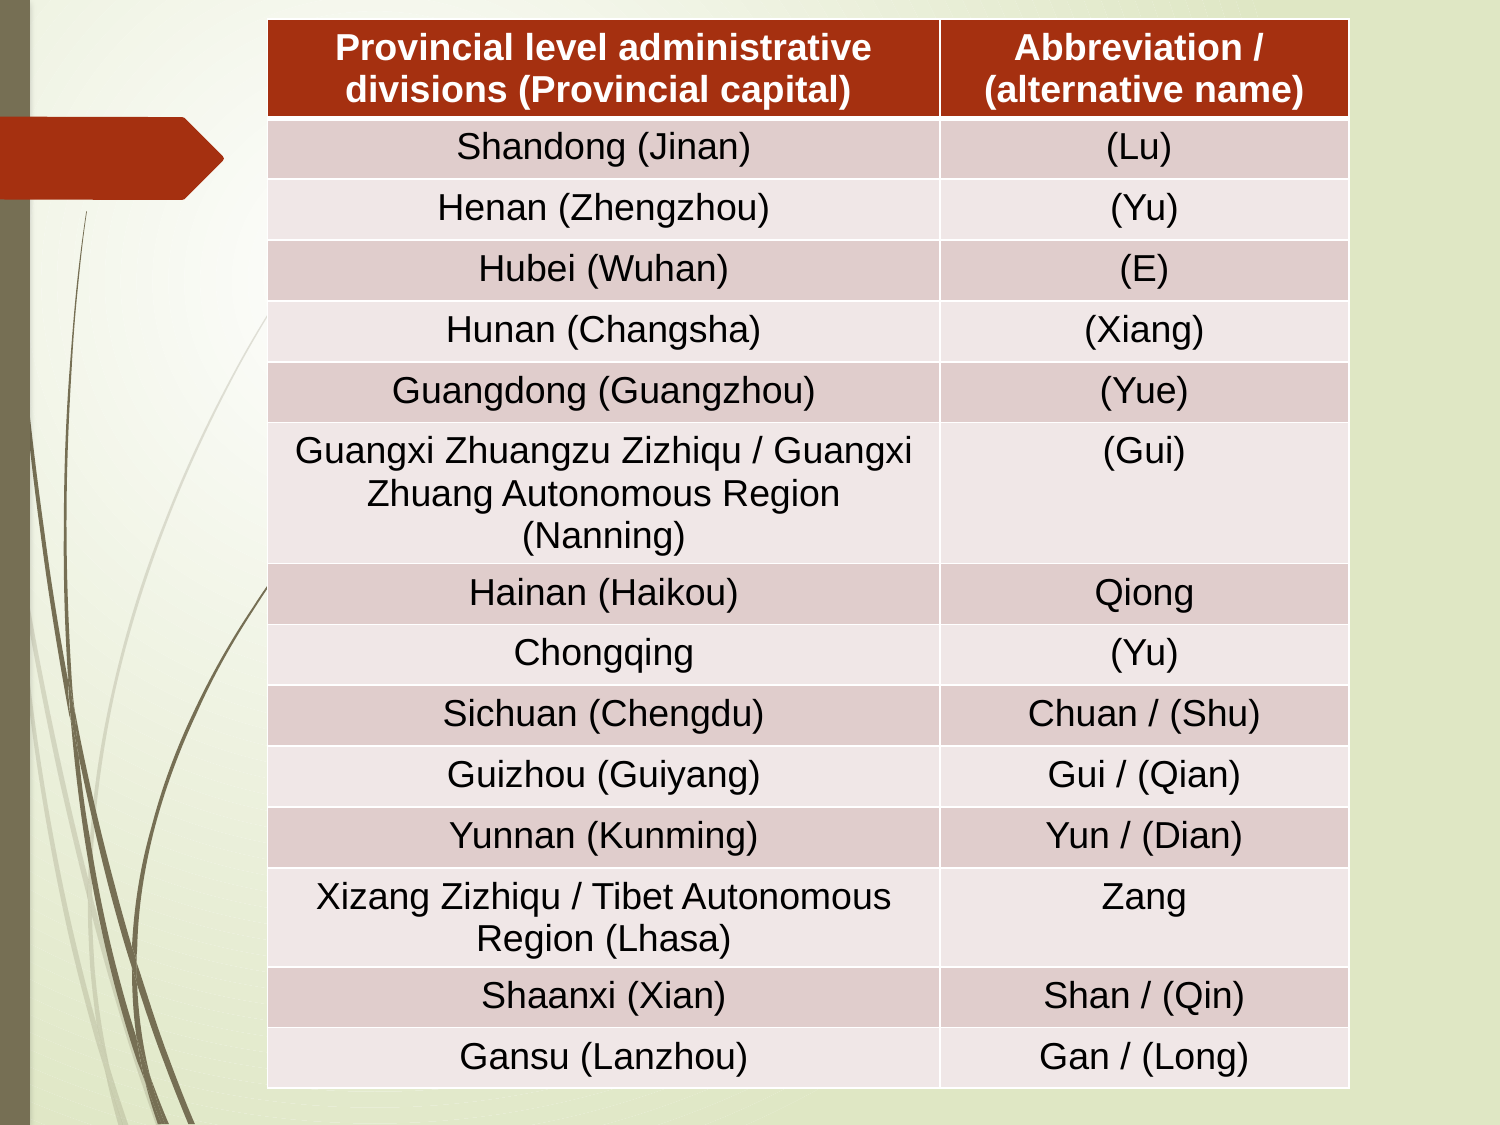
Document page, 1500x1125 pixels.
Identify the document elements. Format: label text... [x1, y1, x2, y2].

table_cell Chuan / (Shu) [941, 686, 1348, 745]
table_cell Hainan (Haikou) [268, 564, 939, 624]
table_cell Gan / (Long) [941, 1028, 1348, 1087]
table_header Abbreviation / (alternative name) [941, 20, 1348, 116]
table_cell (E) [941, 241, 1348, 300]
table_cell Yunnan (Kunming) [268, 808, 939, 867]
table_cell Shandong (Jinan) [268, 121, 939, 178]
table_cell Guizhou (Guiyang) [268, 747, 939, 806]
table_cell Gansu (Lanzhou) [268, 1028, 939, 1087]
table_cell Chongqing [268, 625, 939, 684]
table_cell Henan (Zhengzhou) [268, 180, 939, 239]
table_cell Guangxi Zhuangzu Zizhiqu / Guangxi Zhuang Autonomous Region (Nanning) [268, 423, 939, 563]
table_cell (Lu) [941, 121, 1348, 178]
table_cell Zang [941, 869, 1348, 966]
table_cell (Yu) [941, 625, 1348, 684]
table_cell Xizang Zizhiqu / Tibet Autonomous Region (Lhasa) [268, 869, 939, 966]
table_cell Sichuan (Chengdu) [268, 686, 939, 745]
table_cell Hubei (Wuhan) [268, 241, 939, 300]
table_cell (Xiang) [941, 302, 1348, 361]
table_cell (Yu) [941, 180, 1348, 239]
table_cell (Yue) [941, 363, 1348, 422]
table_header Provincial level administrative divisions (Provincial capital) [268, 20, 939, 116]
table_cell Yun / (Dian) [941, 808, 1348, 867]
table_cell Shaanxi (Xian) [268, 968, 939, 1027]
table_cell Guangdong (Guangzhou) [268, 363, 939, 422]
table_cell Hunan (Changsha) [268, 302, 939, 361]
table_cell Gui / (Qian) [941, 747, 1348, 806]
table_cell (Gui) [941, 423, 1348, 563]
table_cell Qiong [941, 564, 1348, 624]
table_cell Shan / (Qin) [941, 968, 1348, 1027]
